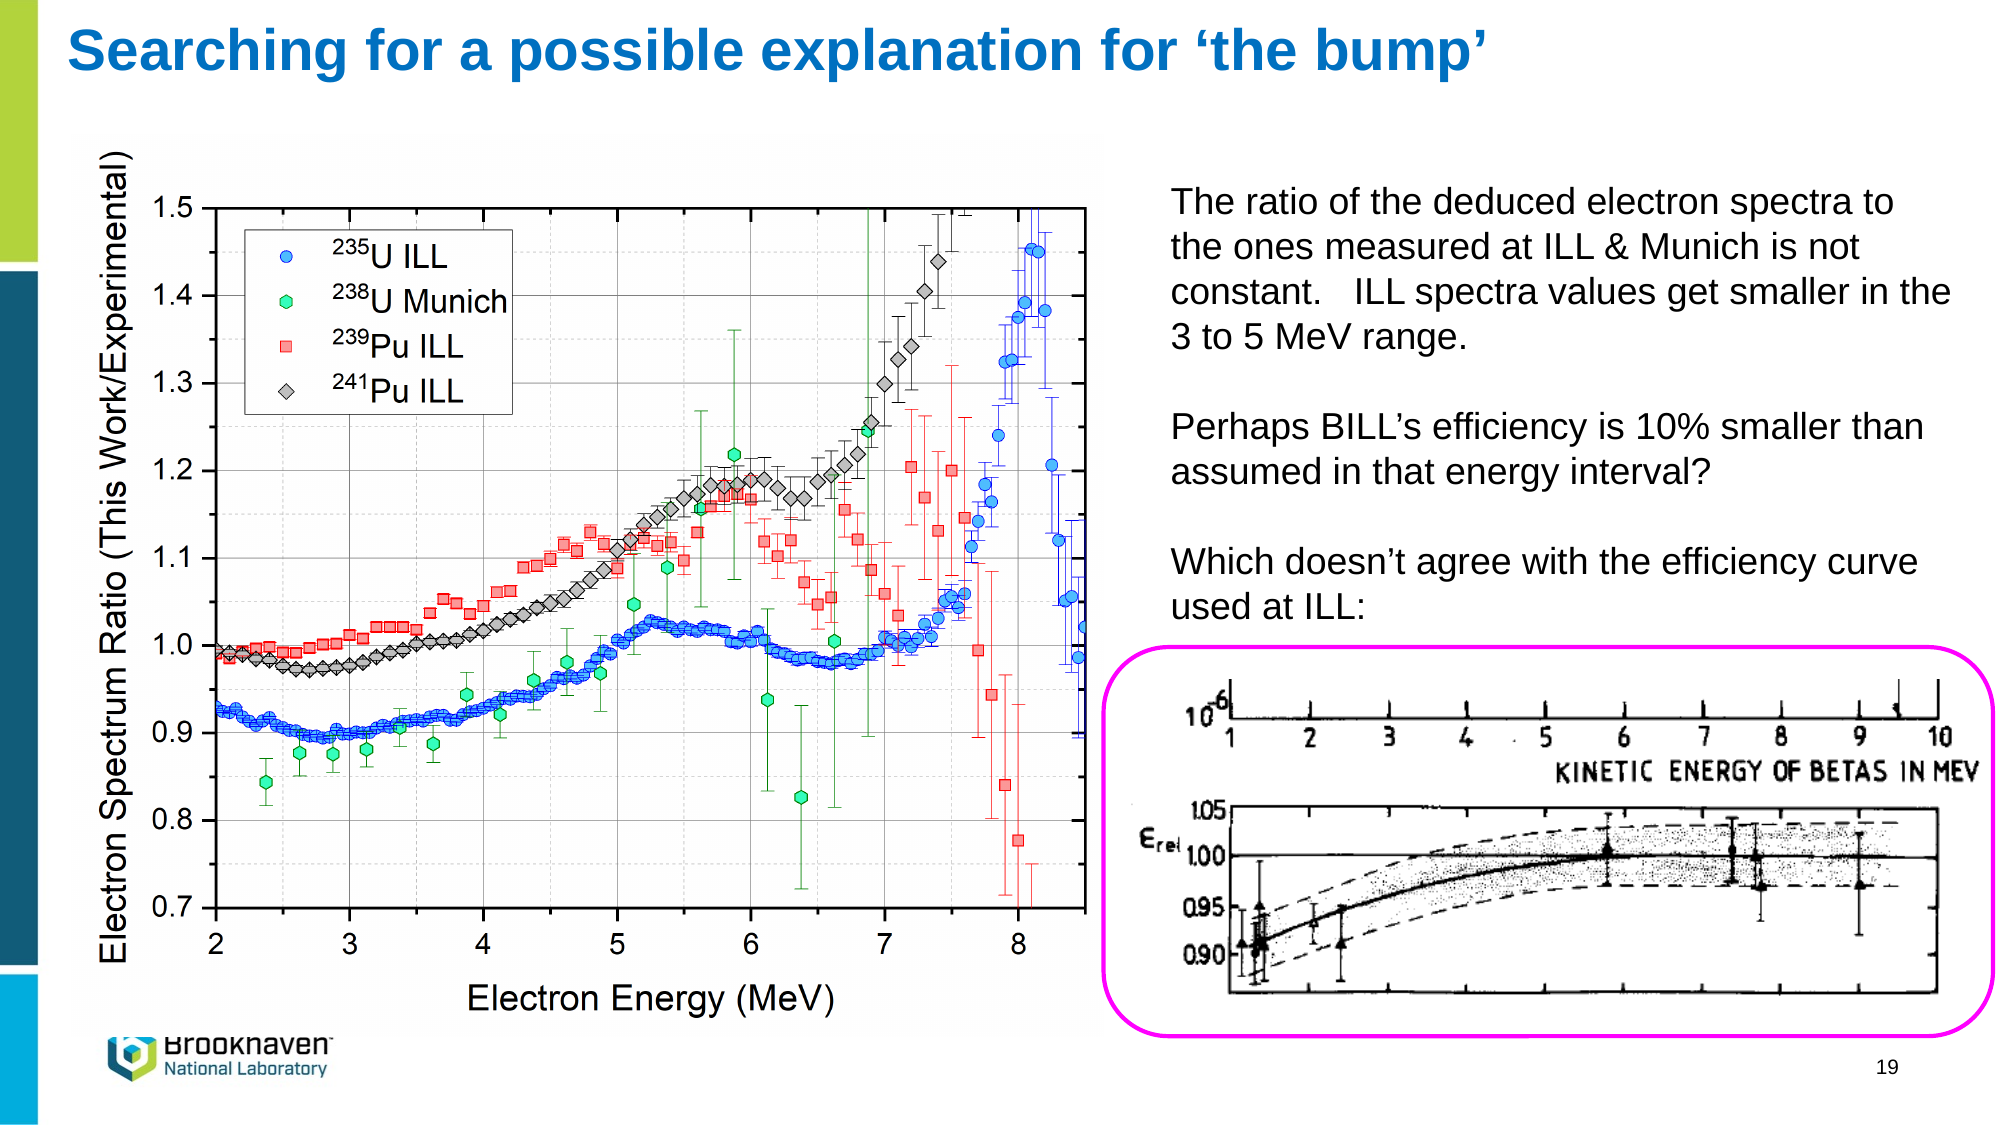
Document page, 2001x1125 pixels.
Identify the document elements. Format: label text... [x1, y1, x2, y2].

text_box The ratio of the deduced electron spectra to the ones measured at ILL & Munich is not constant. ILL spectra values get smaller in the 3 to 5 MeV range. Perhaps BILL’s efficiency is 10% smaller than assumed in that energy interval? Which doesn’t agree with the efficiency curve used at ILL: [1155, 169, 1968, 658]
text_box [1104, 681, 1110, 1002]
text_box Searching for a possible explanation for ‘the bump’ [53, 4, 1981, 90]
picture [0, 0, 2001, 1125]
text_box [1111, 646, 1986, 679]
text_box [1124, 1020, 1973, 1038]
slide_number 19 [1835, 1038, 1907, 1097]
